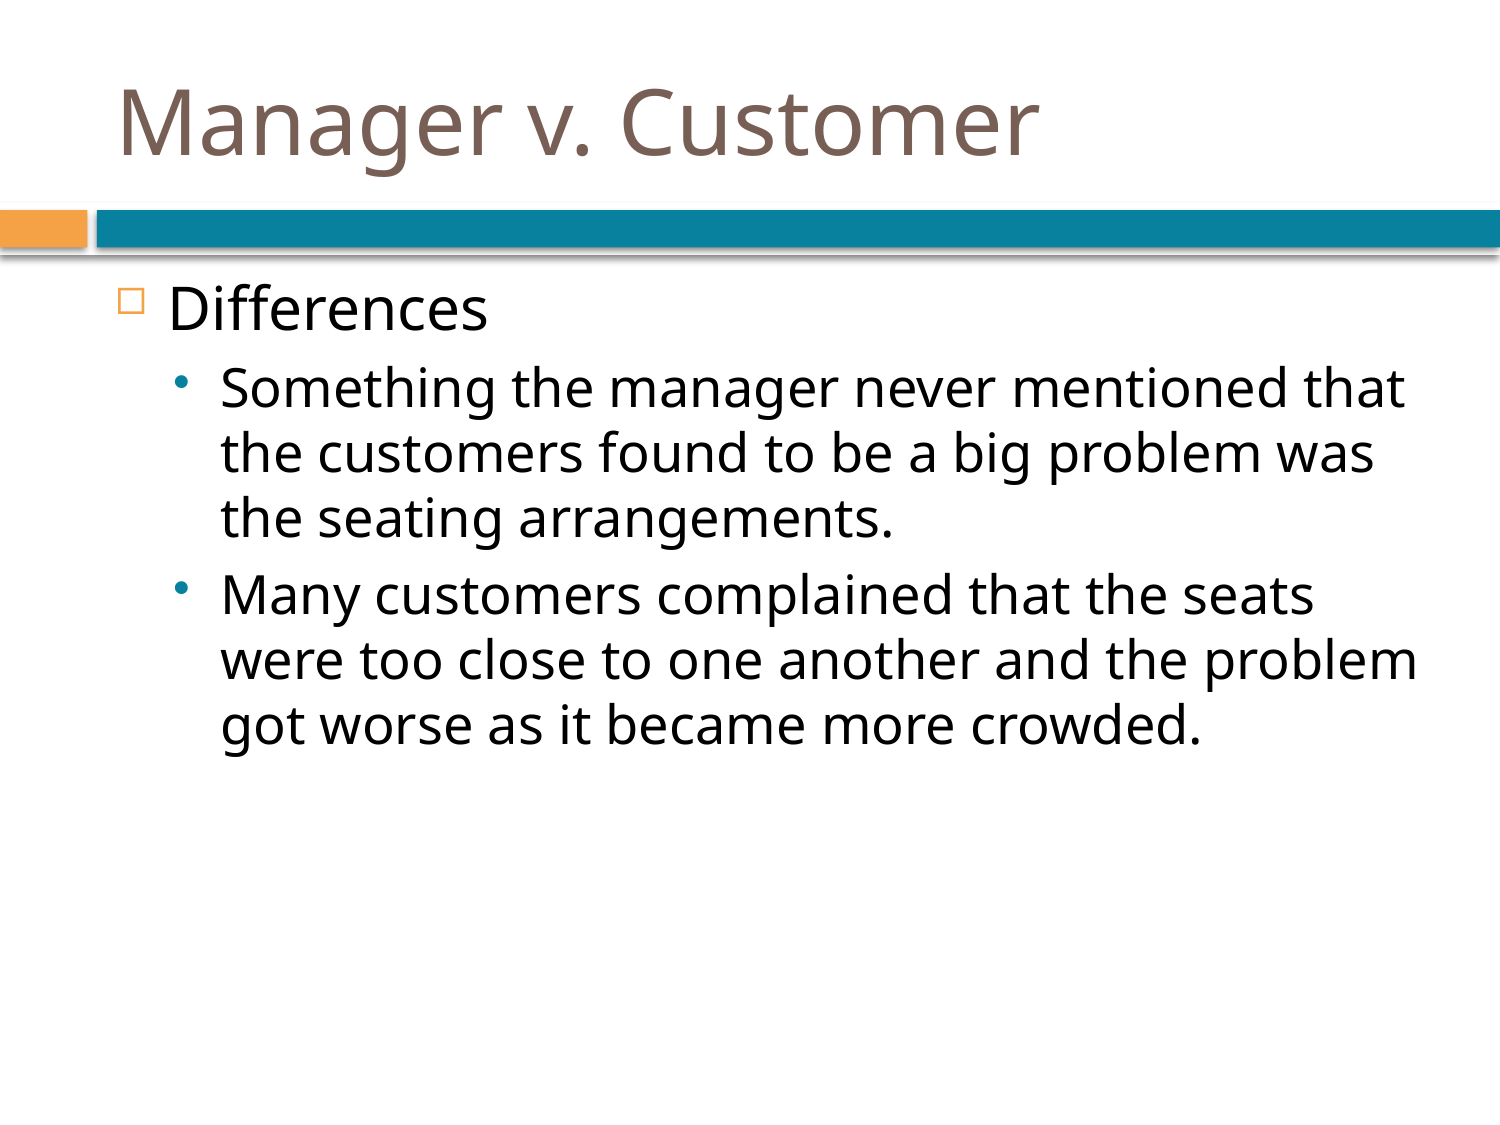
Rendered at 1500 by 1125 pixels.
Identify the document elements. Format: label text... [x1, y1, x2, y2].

title Manager v. Customer [100, 37, 1438, 200]
list Differences Something the manager never mentioned that the customers found to be a big problem was the seating arrangements. Many customers complained that the seats were too close to one another and the problem got worse as it became more crowded. [100, 262, 1438, 1000]
